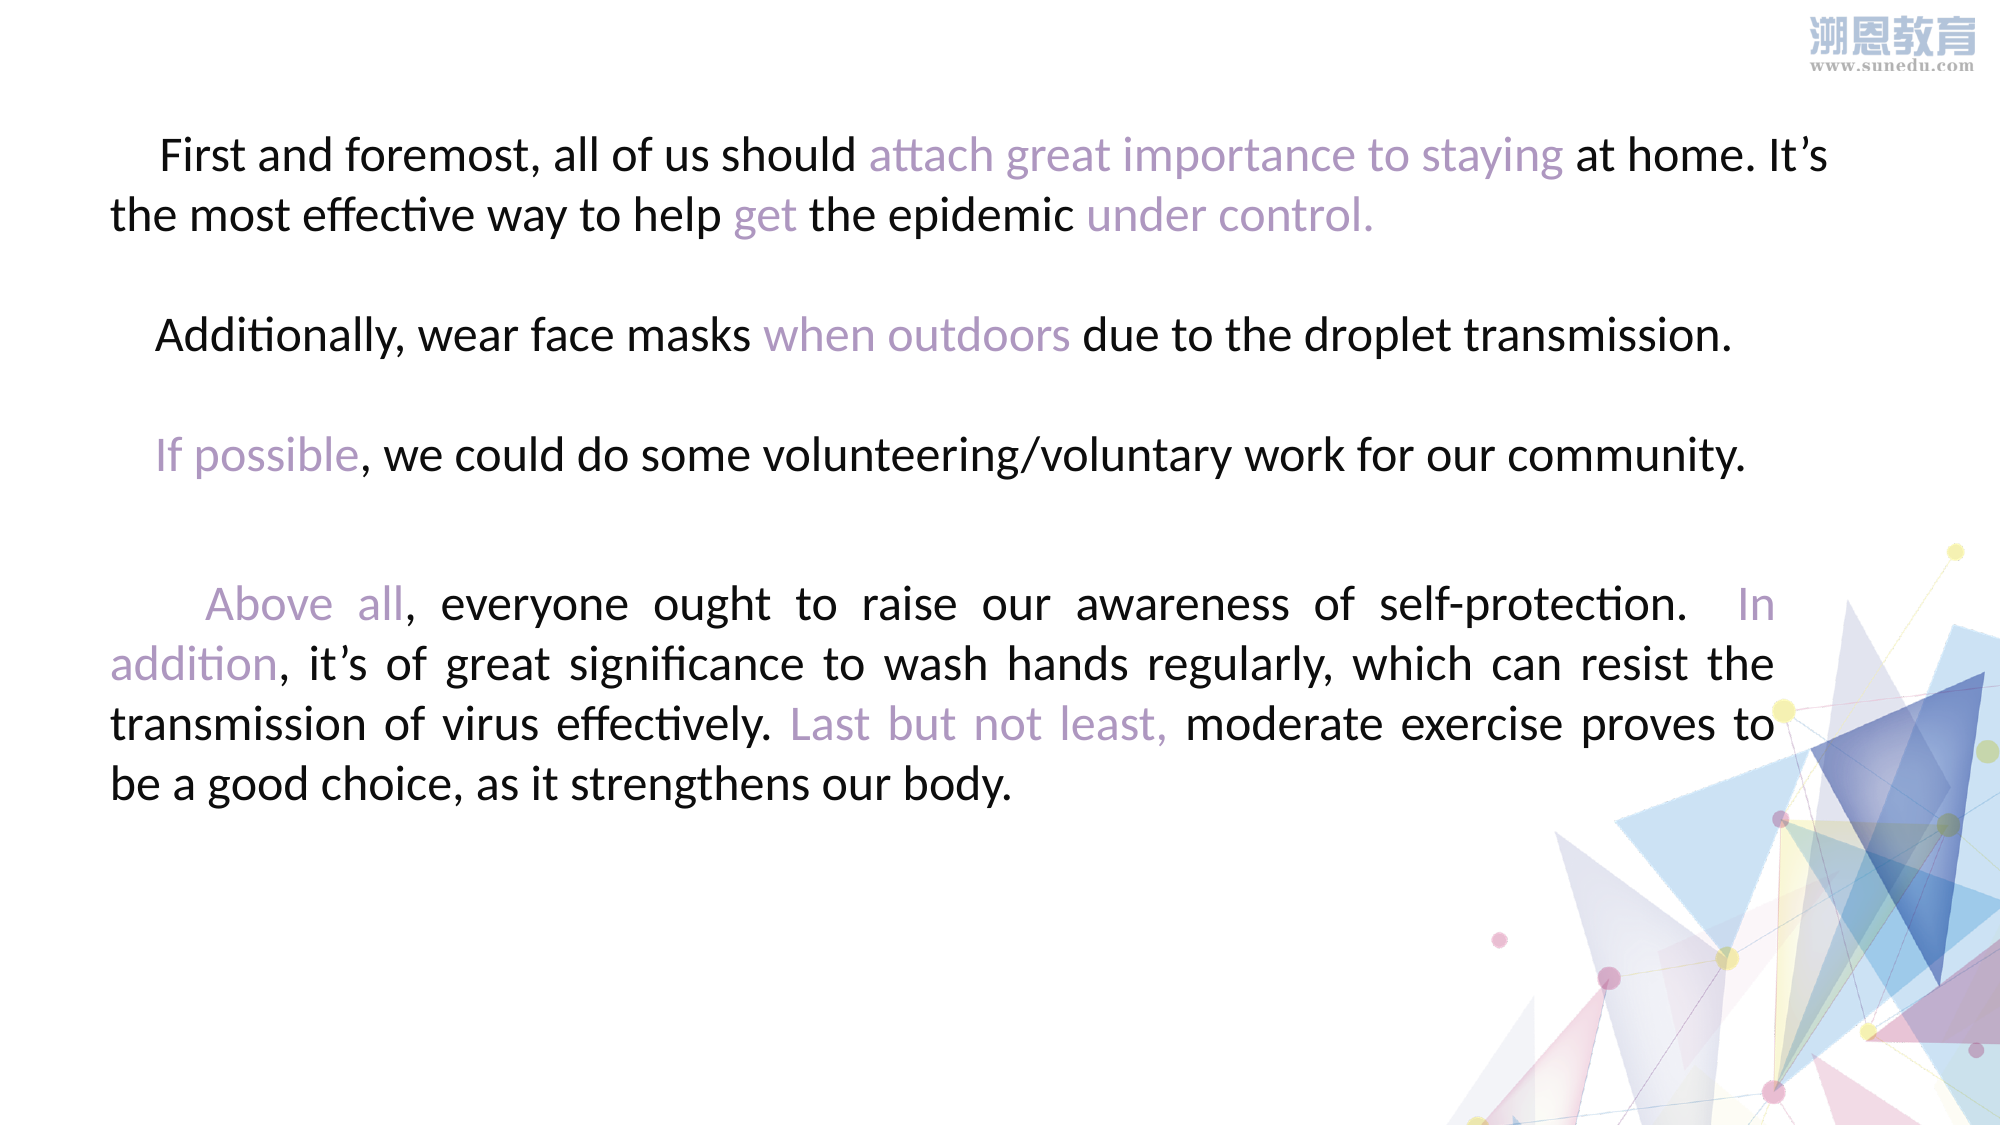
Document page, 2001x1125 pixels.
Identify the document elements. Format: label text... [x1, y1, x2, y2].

picture [1809, 15, 1975, 71]
text_box First and foremost, all of us should attach great importance to staying at home. It’s the most effective way to help get the epidemic under control. Additionally, wear face masks when outdoors due to the droplet transmission. If possible, we could do some volunteering/voluntary work for our community. [95, 113, 1850, 549]
picture [1068, 472, 2000, 1125]
text_box Above all, everyone ought to raise our awareness of self-protection. In addition, it’s of great significance to wash hands regularly, which can resist the transmission of virus effectively. Last but not least, moderate exercise proves to be a good choice, as it strengthens our body. [95, 563, 1068, 818]
